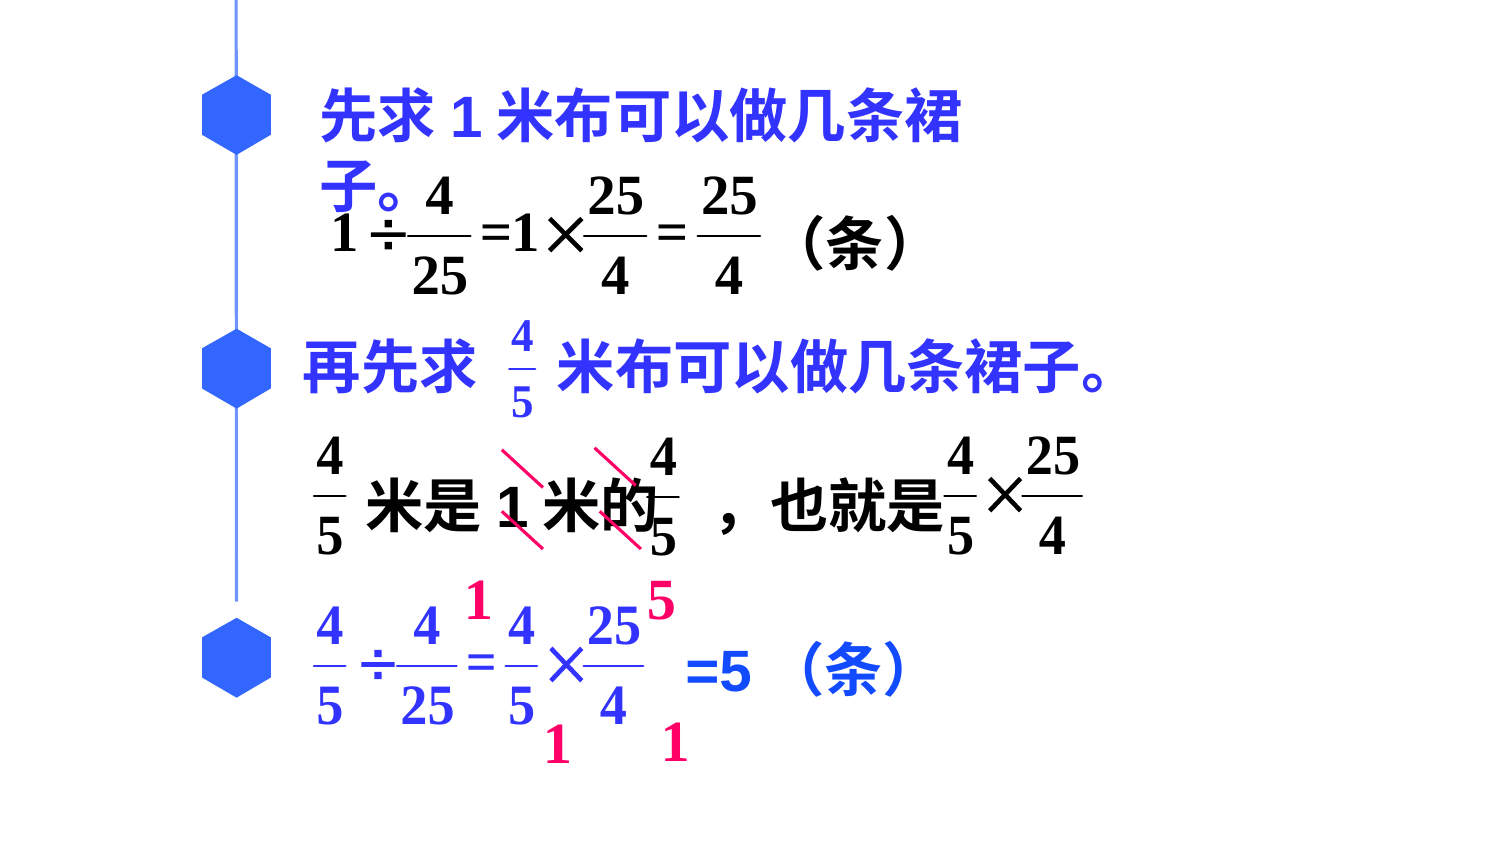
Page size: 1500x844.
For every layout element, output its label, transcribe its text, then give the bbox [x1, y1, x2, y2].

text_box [287, 302, 1171, 429]
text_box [599, 510, 642, 550]
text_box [304, 585, 654, 739]
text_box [304, 415, 1094, 570]
text_box 1 [528, 748, 588, 784]
text_box [202, 617, 271, 698]
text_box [501, 449, 544, 488]
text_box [501, 510, 544, 550]
text_box 1 [645, 681, 705, 781]
text_box 先求1米布可以做几条裙子。 [304, 71, 1026, 227]
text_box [324, 155, 960, 301]
text_box [240, 77, 271, 153]
text_box =5（条） [670, 611, 956, 711]
text_box [202, 78, 230, 151]
text_box 5 [632, 577, 692, 639]
text_box [240, 330, 271, 407]
text_box [202, 332, 230, 405]
text_box 1 [449, 577, 509, 584]
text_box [594, 447, 636, 486]
